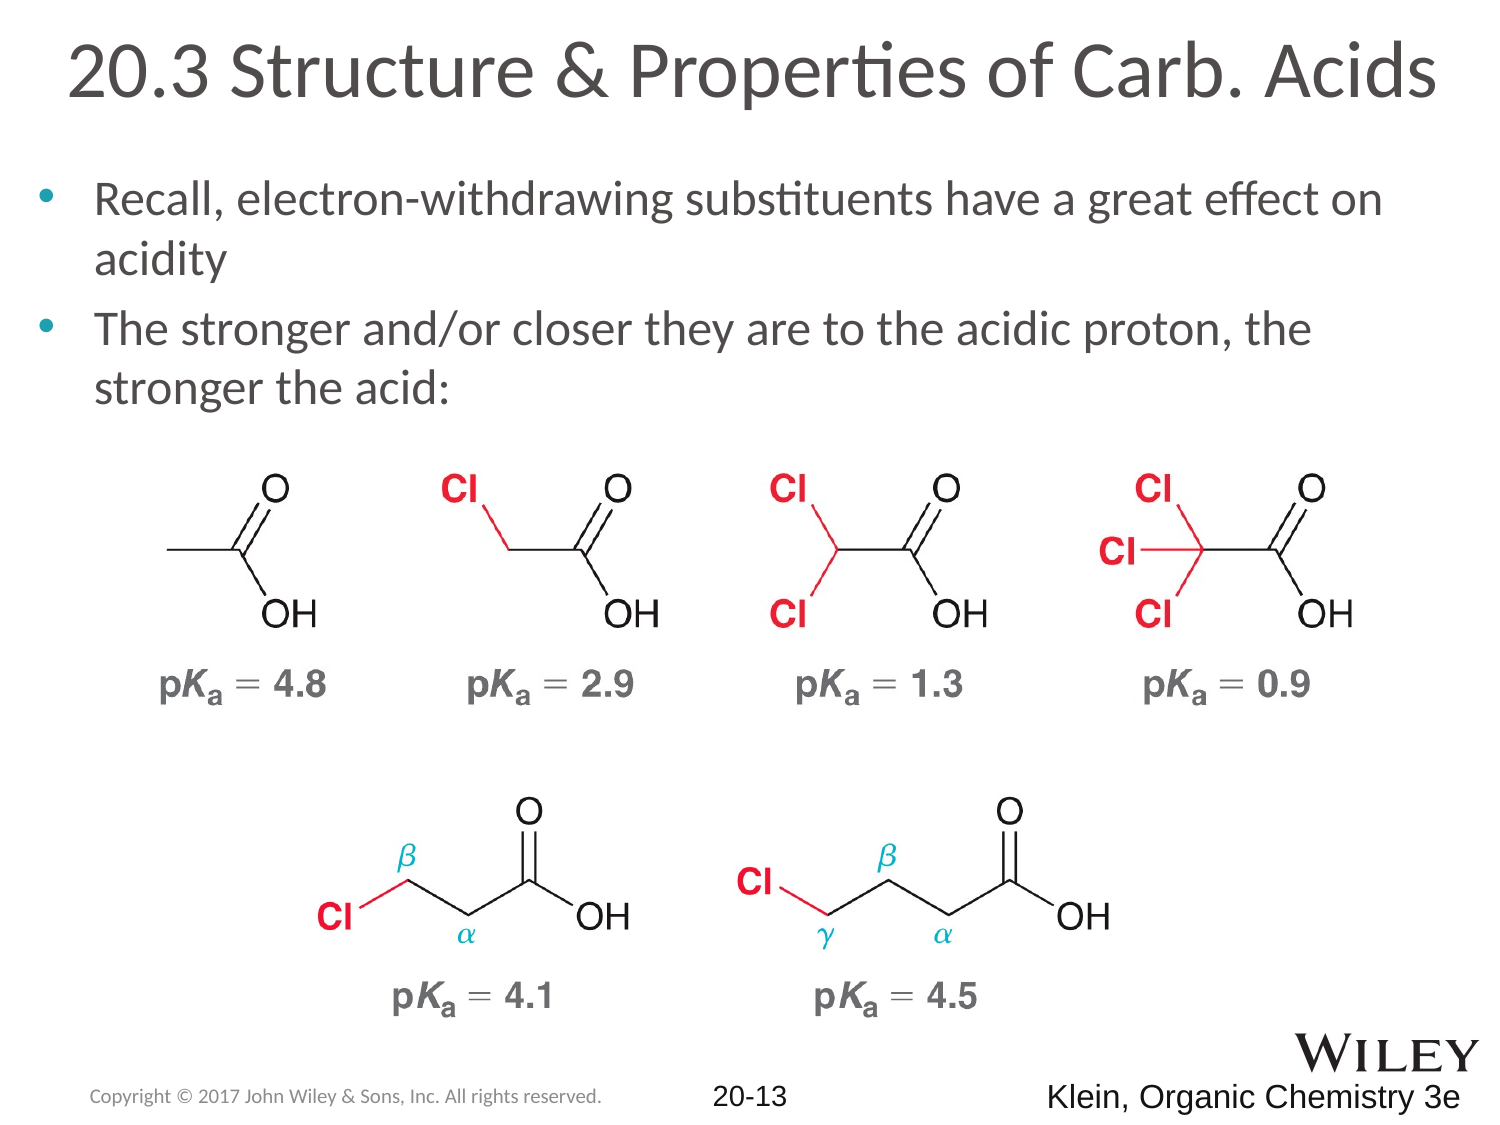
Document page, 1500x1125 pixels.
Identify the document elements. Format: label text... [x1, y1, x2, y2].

picture [1292, 1031, 1480, 1065]
title 20.3 Structure & Properties of Carb. Acids [40, 0, 1467, 130]
slide_number 20-13 [618, 1065, 882, 1125]
slide_number Copyright © 2017 John Wiley & Sons, Inc. All rights reserved. [75, 1065, 618, 1125]
picture [149, 457, 1363, 725]
footer Klein, Organic Chemistry 3e [1010, 1065, 1486, 1125]
picture [310, 786, 1117, 1034]
list Recall, electron-withdrawing substituents have a great effect on acidity The stronger and/or closer they are to the acidic proton, the stronger the acid: [22, 157, 1449, 945]
